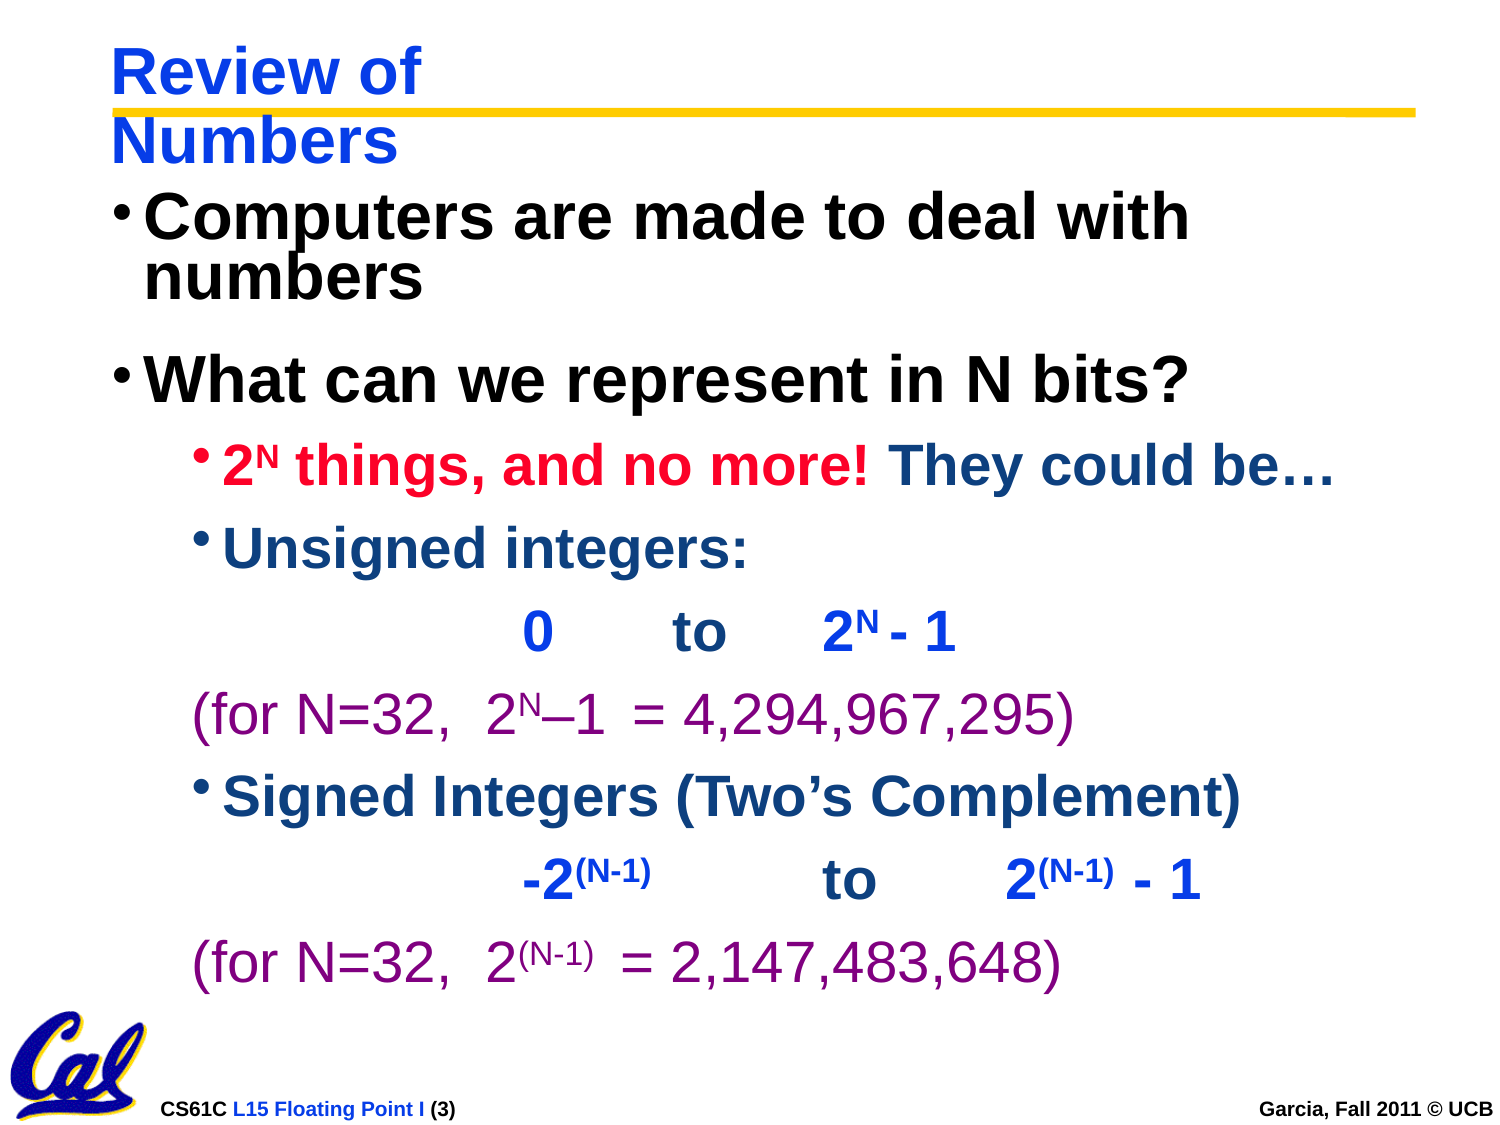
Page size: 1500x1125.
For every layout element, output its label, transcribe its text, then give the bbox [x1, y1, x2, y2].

picture [10, 1011, 150, 1121]
title Review of Numbers [99, 34, 740, 113]
list Computers are made to deal with numbers What can we represent in N bits? 2N things, and no more! They could be… Unsigned integers: 0 to 2N - 1 (for N=32, 2N–1 = 4,294,967,295) Signed Integers (Two’s Complement) -2(N-1) to 2(N-1) - 1 (for N=32, 2(N-1) = 2,147,483,648) [99, 186, 1426, 1043]
